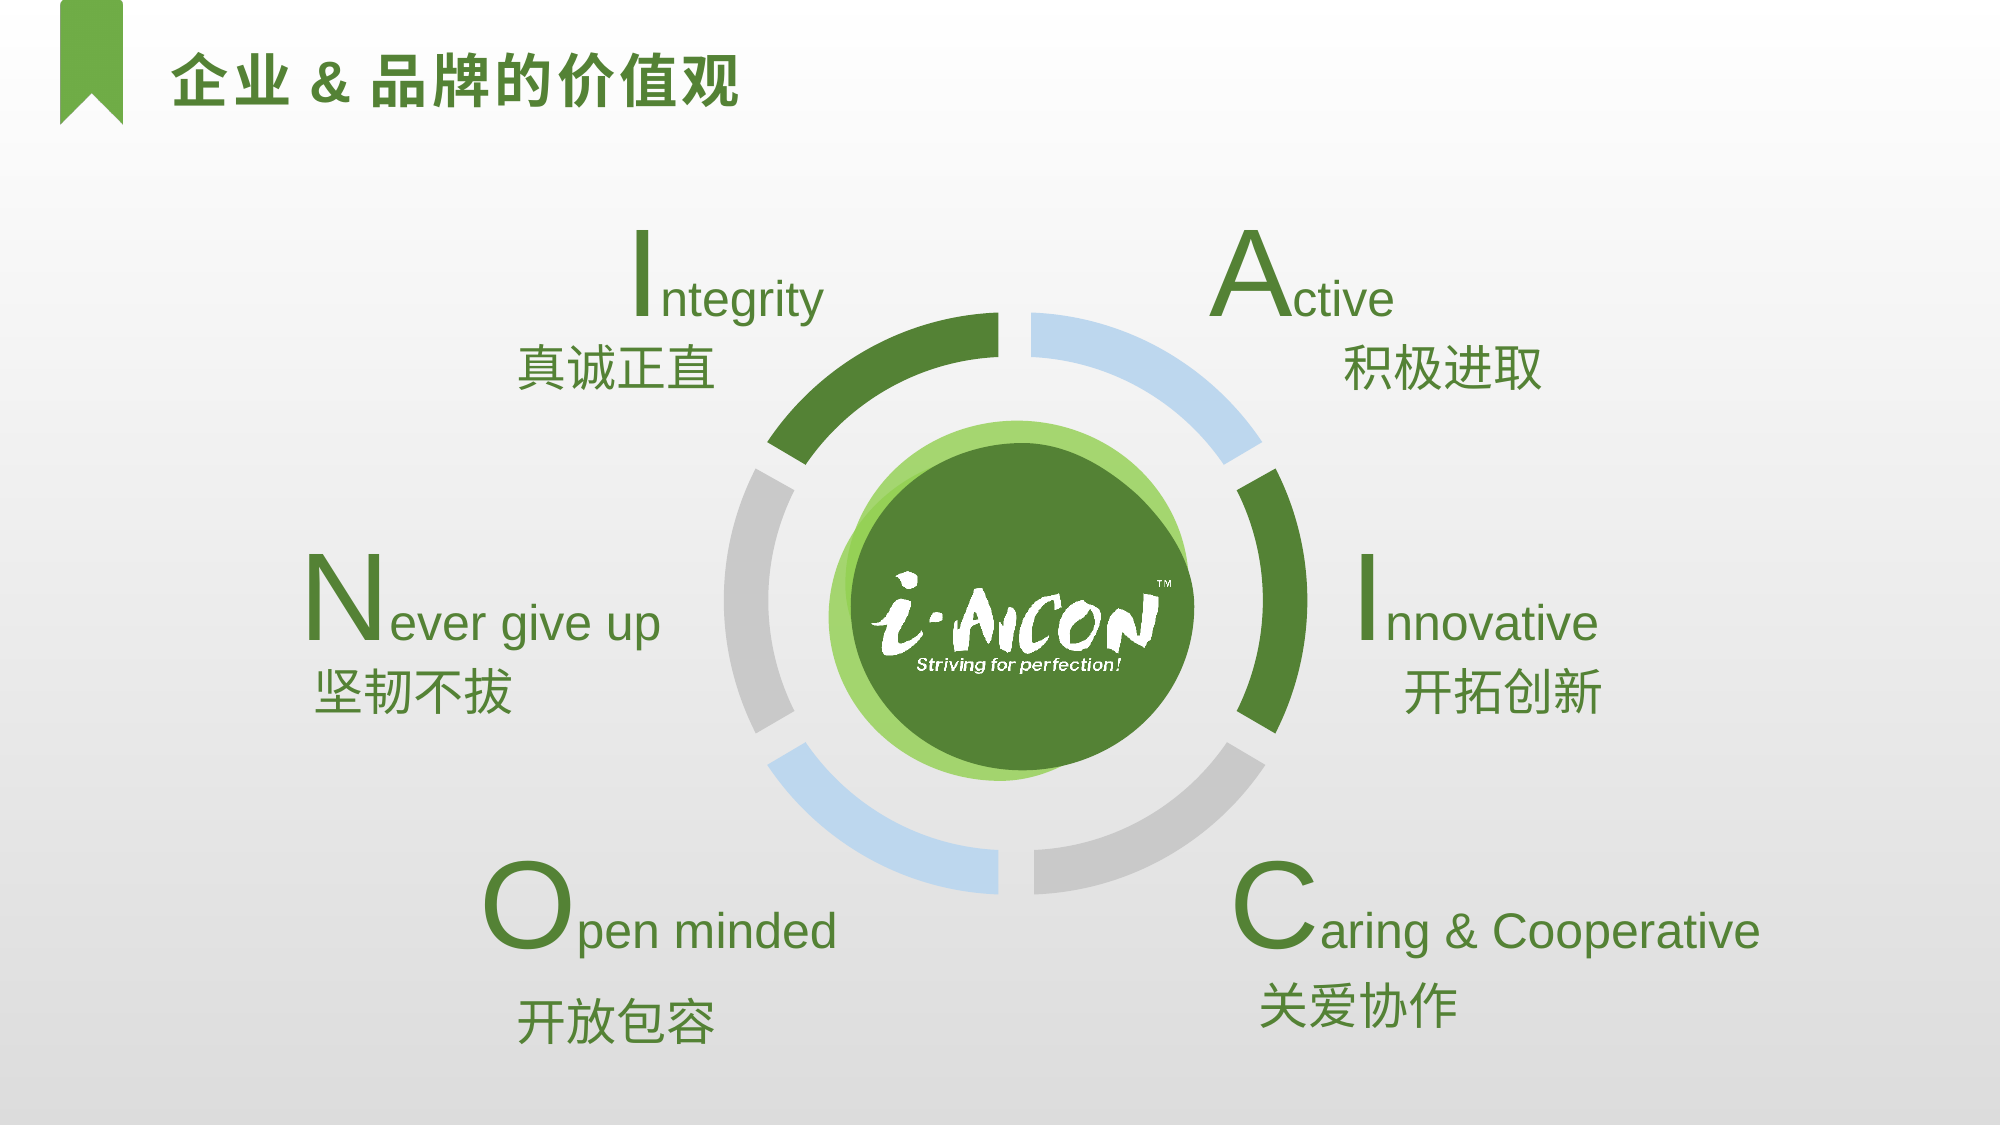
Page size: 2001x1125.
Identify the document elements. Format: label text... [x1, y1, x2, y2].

text_box Caring & Cooperative [1214, 815, 1777, 982]
text_box Never give up [283, 507, 678, 674]
title 企业&品牌的价值观 [167, 25, 1935, 133]
text_box Active [1193, 183, 1411, 328]
text_box 真诚正直 [501, 328, 689, 404]
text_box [689, 312, 1342, 895]
text_box 关爱协作 [1243, 967, 1529, 1043]
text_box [828, 420, 1195, 781]
text_box Innovative [1342, 507, 1615, 674]
text_box 积极进取 [1342, 328, 1615, 404]
text_box 开放包容 [501, 982, 788, 1058]
text_box Integrity [610, 183, 840, 328]
text_box 开拓创新 [1388, 653, 1674, 729]
text_box Open minded [464, 815, 854, 982]
picture [16, 0, 167, 137]
text_box 坚韧不拔 [298, 653, 584, 729]
